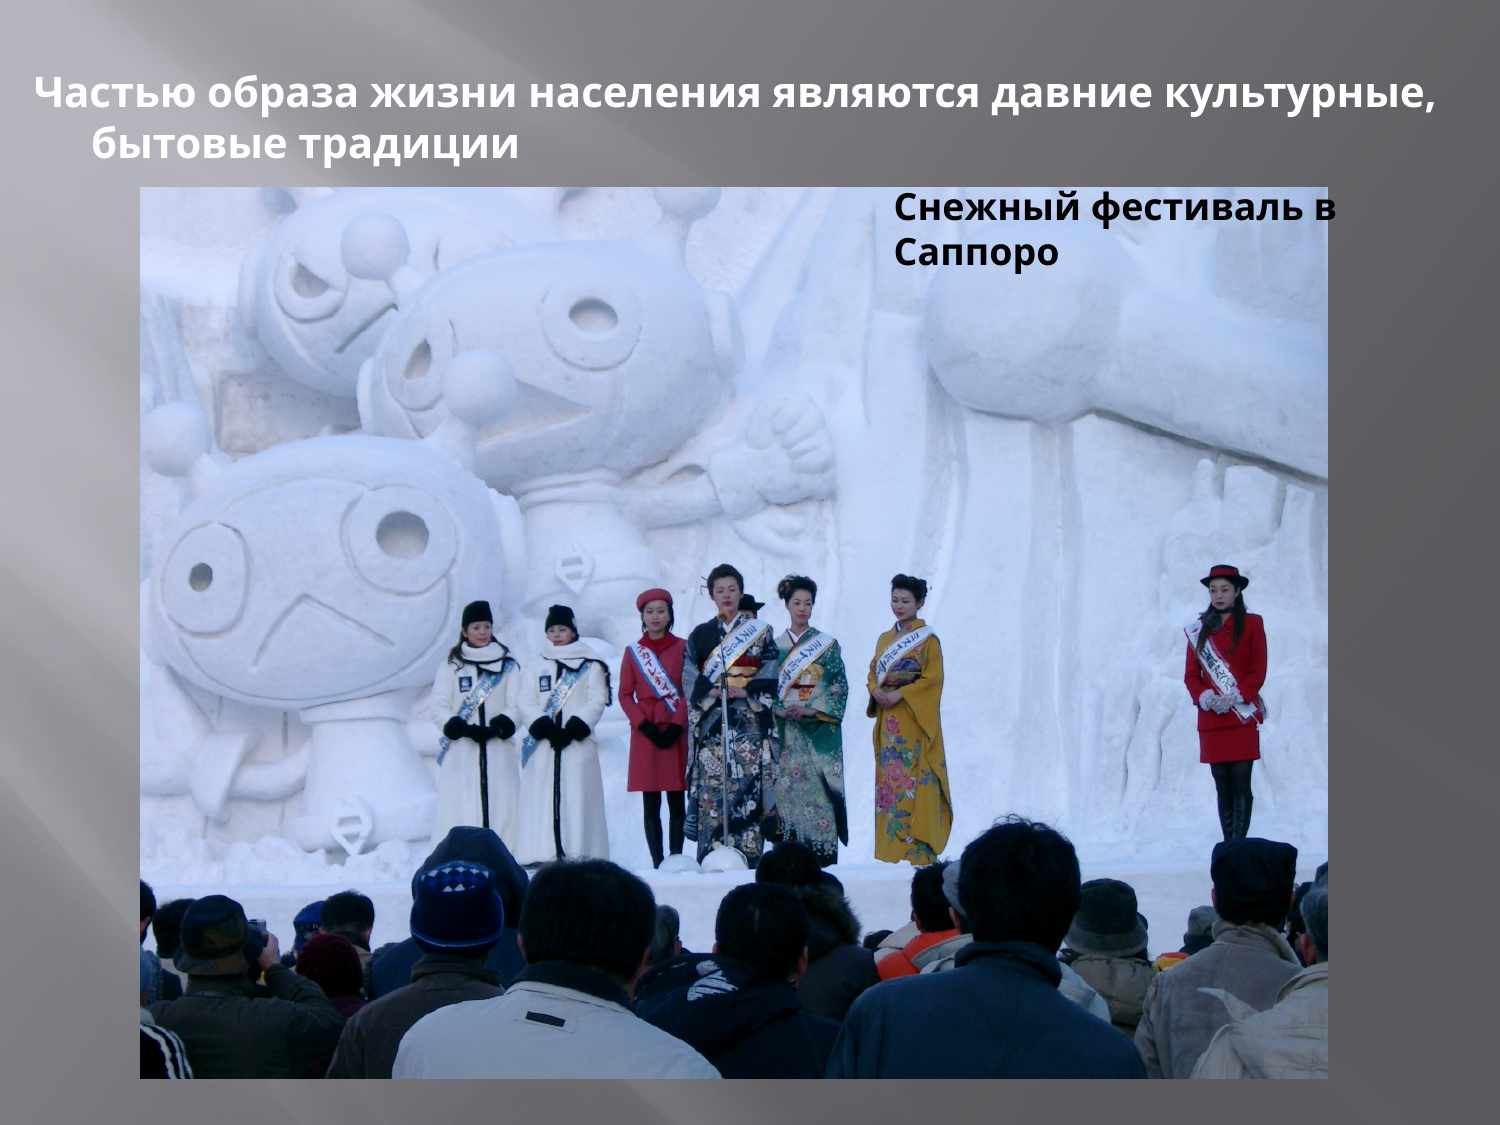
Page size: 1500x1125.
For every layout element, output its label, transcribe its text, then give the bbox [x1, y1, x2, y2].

list Частью образа жизни населения являются давние культурные, бытовые традиции [0, 0, 1500, 176]
text_box Снежный фестиваль в Саппоро [878, 175, 1500, 281]
picture [140, 187, 1328, 1079]
